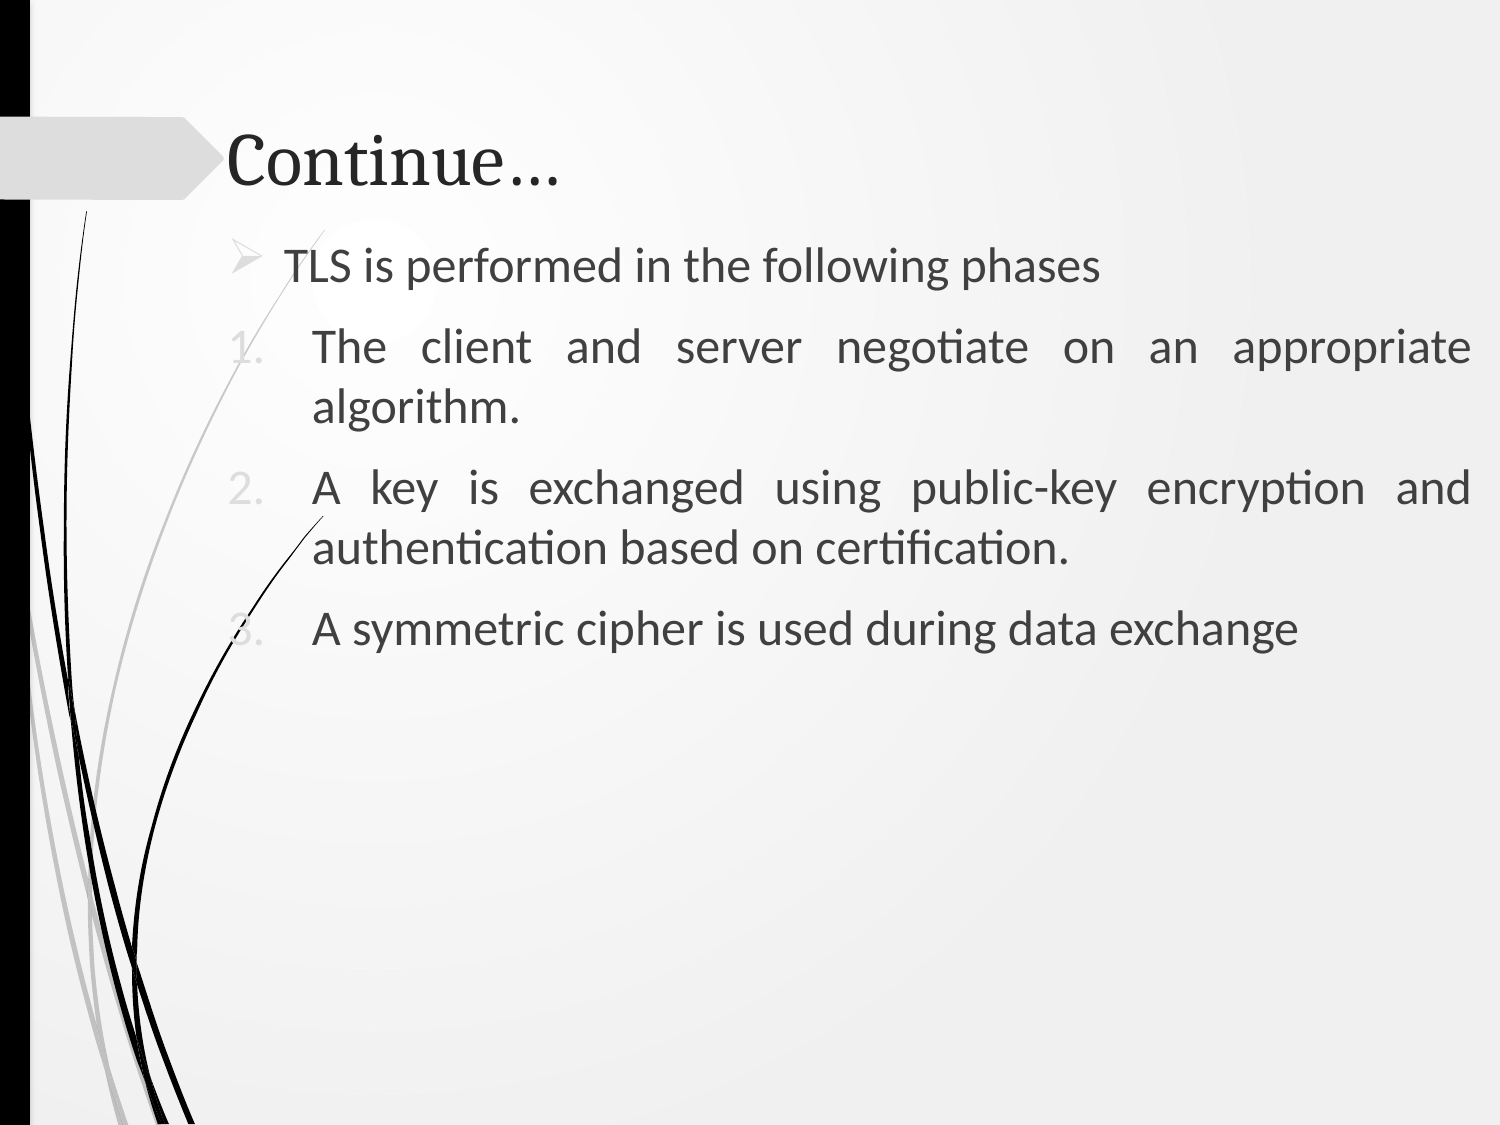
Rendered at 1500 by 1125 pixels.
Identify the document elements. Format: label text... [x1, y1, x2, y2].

list TLS is performed in the following phases The client and server negotiate on an appropriate algorithm. A key is exchanged using public-key encryption and authentication based on certification. A symmetric cipher is used during data exchange [212, 224, 1488, 970]
title Continue… [212, 102, 1400, 224]
